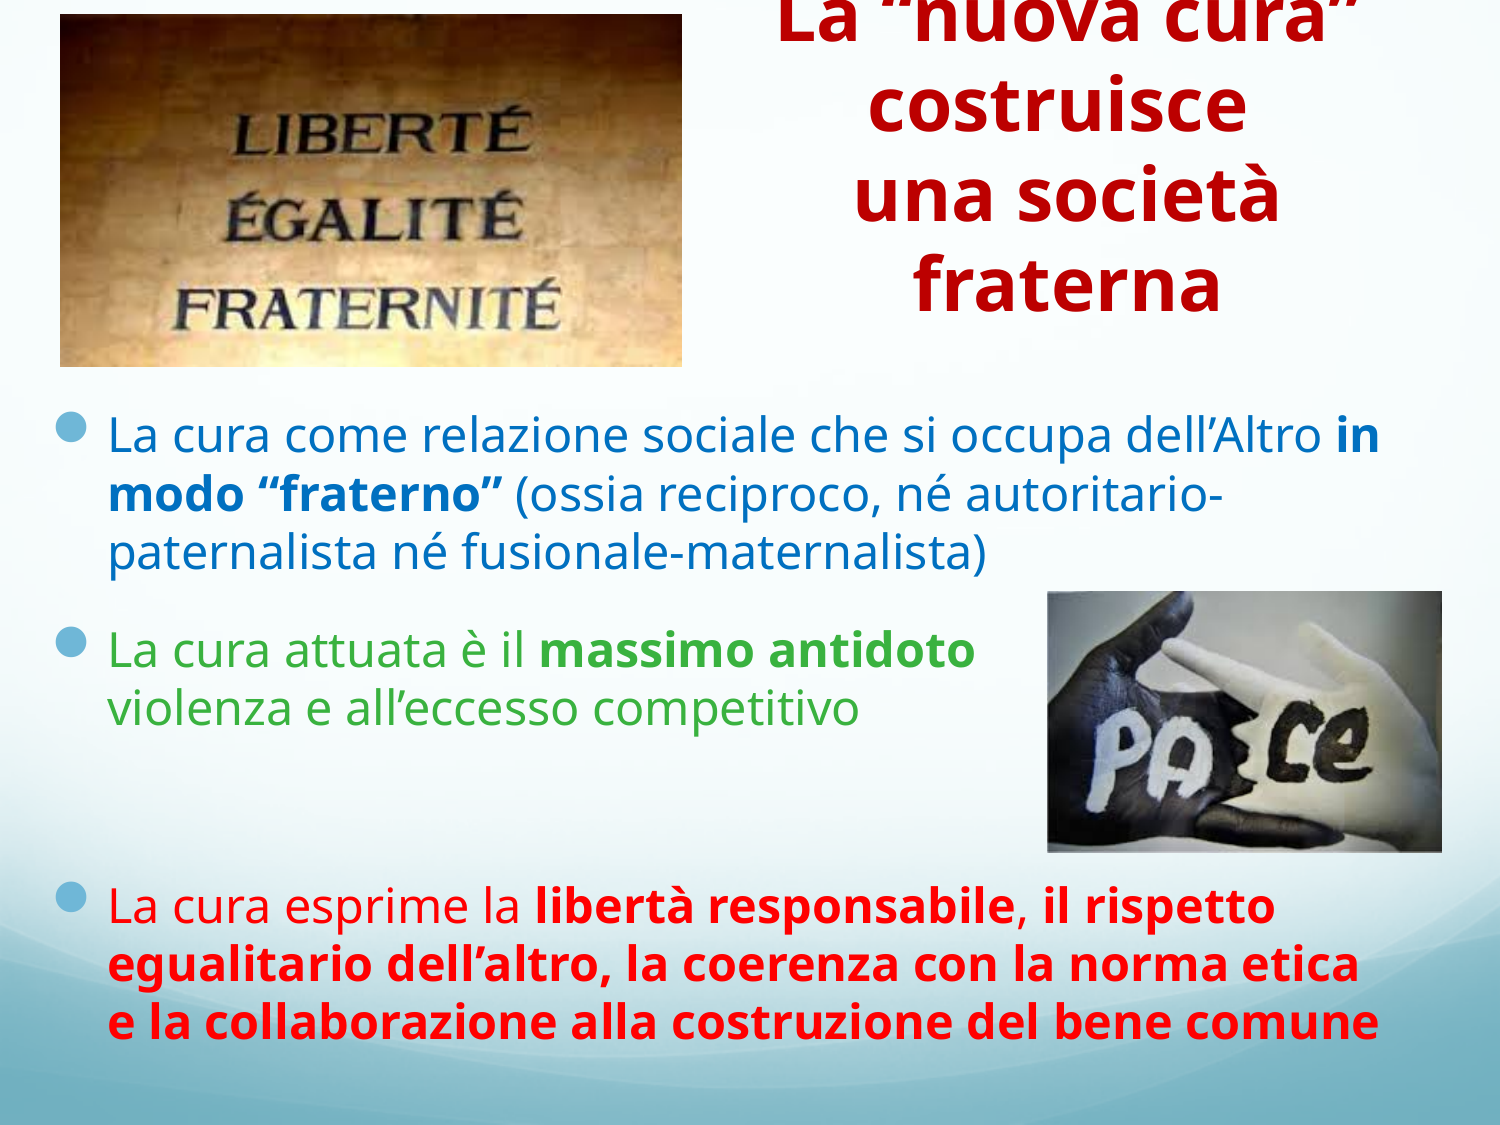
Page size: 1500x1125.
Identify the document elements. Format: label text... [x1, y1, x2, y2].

picture [1047, 591, 1442, 854]
title La “nuova cura” costruisce una società fraterna [694, 62, 1456, 335]
list La cura come relazione sociale che si occupa dell’Altro in modo “fraterno” (ossia reciproco, né autoritario-paternalista né fusionale-maternalista) La cura attuata è il massimo antidoto alla violenza e all’eccesso competitivo La cura esprime la libertà responsabile, il rispetto egualitario dell’altro, la coerenza con la norma etica e la collaborazione alla costruzione del bene comune [36, 396, 1410, 1079]
picture [59, 14, 682, 368]
